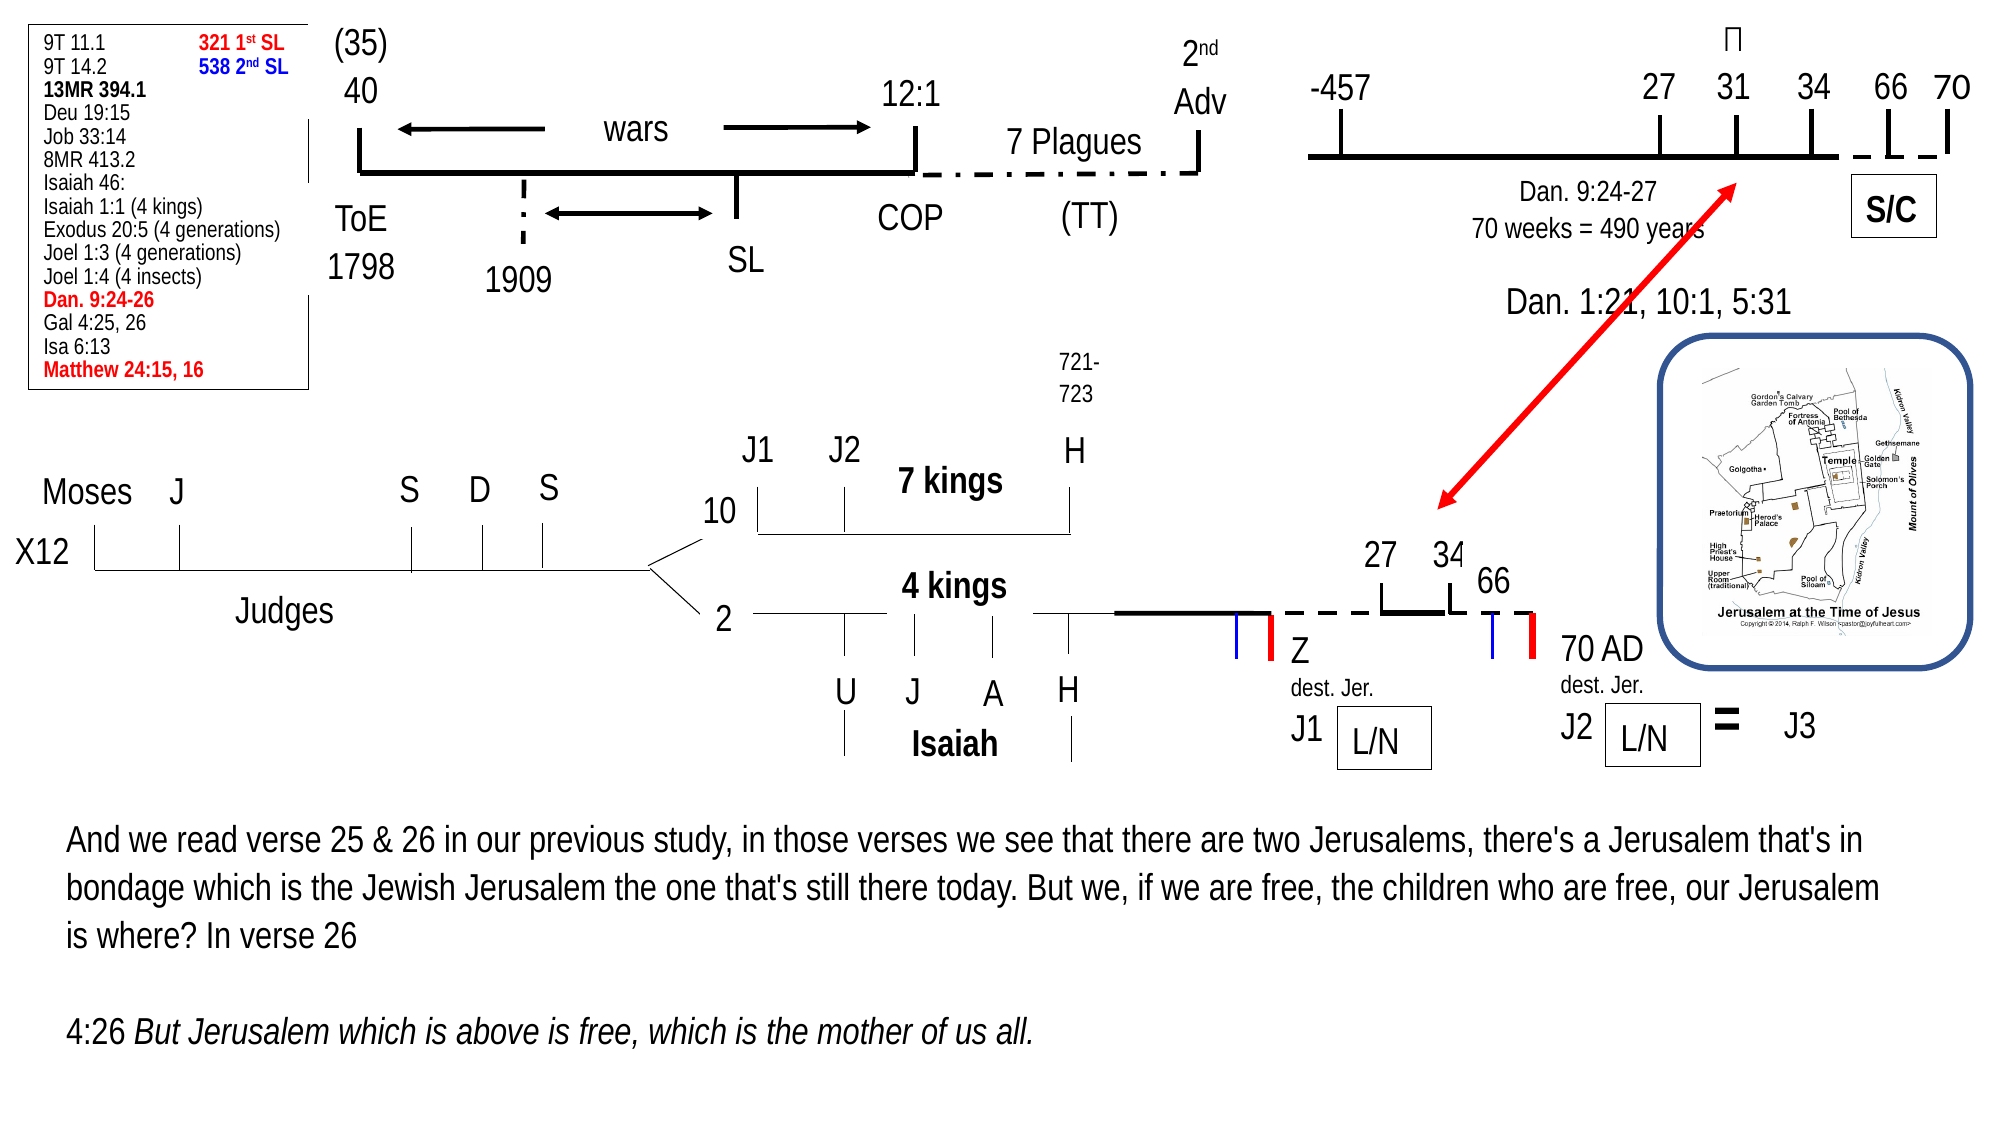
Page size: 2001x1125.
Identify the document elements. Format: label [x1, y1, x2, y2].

text_box [1295, 52, 1401, 155]
text_box [648, 414, 1072, 566]
text_box [560, 93, 713, 157]
text_box [94, 524, 1272, 772]
picture [1702, 368, 1932, 636]
text_box [469, 179, 576, 307]
text_box [28, 7, 414, 390]
text_box [1046, 180, 1152, 244]
text_box [1276, 618, 1432, 770]
text_box [862, 182, 992, 246]
text_box [813, 414, 1029, 509]
text_box [0, 457, 153, 580]
text_box [154, 457, 232, 520]
text_box [1044, 335, 1127, 479]
text_box [712, 224, 790, 288]
text_box [220, 575, 394, 639]
text_box [51, 804, 1912, 1060]
text_box [384, 452, 602, 518]
text_box [1307, 6, 1999, 159]
text_box [1283, 519, 1543, 660]
text_box [359, 18, 1254, 219]
text_box [1851, 174, 1937, 238]
text_box [866, 58, 973, 121]
text_box [1437, 162, 1972, 767]
